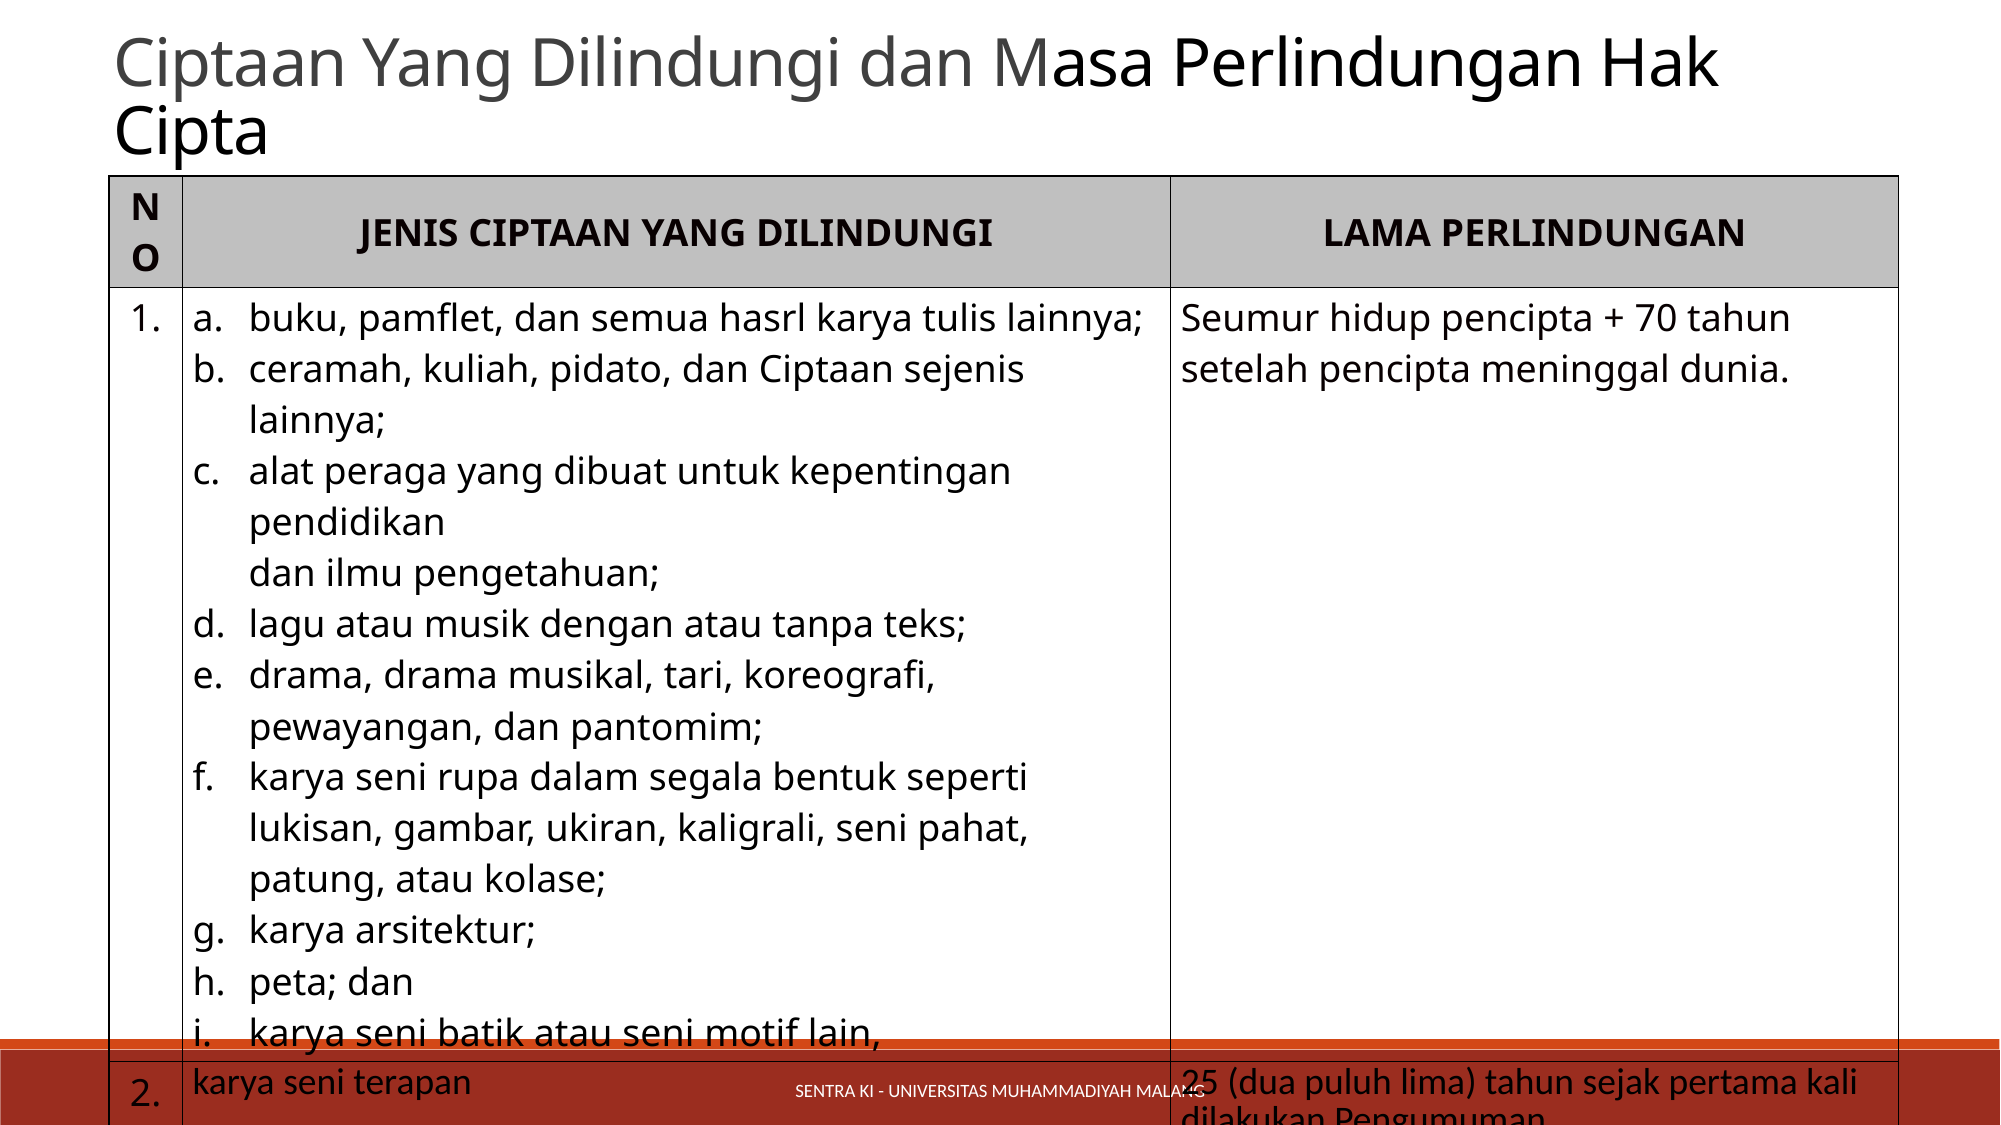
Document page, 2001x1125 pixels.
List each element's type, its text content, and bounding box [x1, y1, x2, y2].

table_header LAMA PERLINDUNGAN [1171, 177, 1898, 287]
table_cell 1. [110, 288, 182, 1061]
table_cell karya seni terapan [183, 1062, 1170, 1125]
table_cell buku, pamflet, dan semua hasrl karya tulis lainnya; ceramah, kuliah, pidato, dan Ciptaan sejenis lainnya; alat peraga yang dibuat untuk kepentingan pendidikan dan ilmu pengetahuan; lagu atau musik dengan atau tanpa teks; drama, drama musikal, tari, koreografi, pewayangan, dan pantomim; karya seni rupa dalam segala bentuk seperti lukisan, gambar, ukiran, kaligrali, seni pahat, patung, atau kolase; karya arsitektur; peta; dan karya seni batik atau seni motif lain, [183, 288, 1170, 1061]
table_cell Seumur hidup pencipta + 70 tahun setelah pencipta meninggal dunia. [1171, 288, 1898, 1061]
table_cell 25 (dua puluh lima) tahun sejak pertama kali dilakukan Pengumuman. [1171, 1062, 1898, 1125]
table_cell 2. [110, 1062, 182, 1125]
table_header JENIS CIPTAAN YANG DILINDUNGI [183, 177, 1170, 287]
title Ciptaan Yang Dilindungi dan Masa Perlindungan Hak Cipta [98, 38, 1901, 176]
table_header NO [110, 177, 182, 287]
